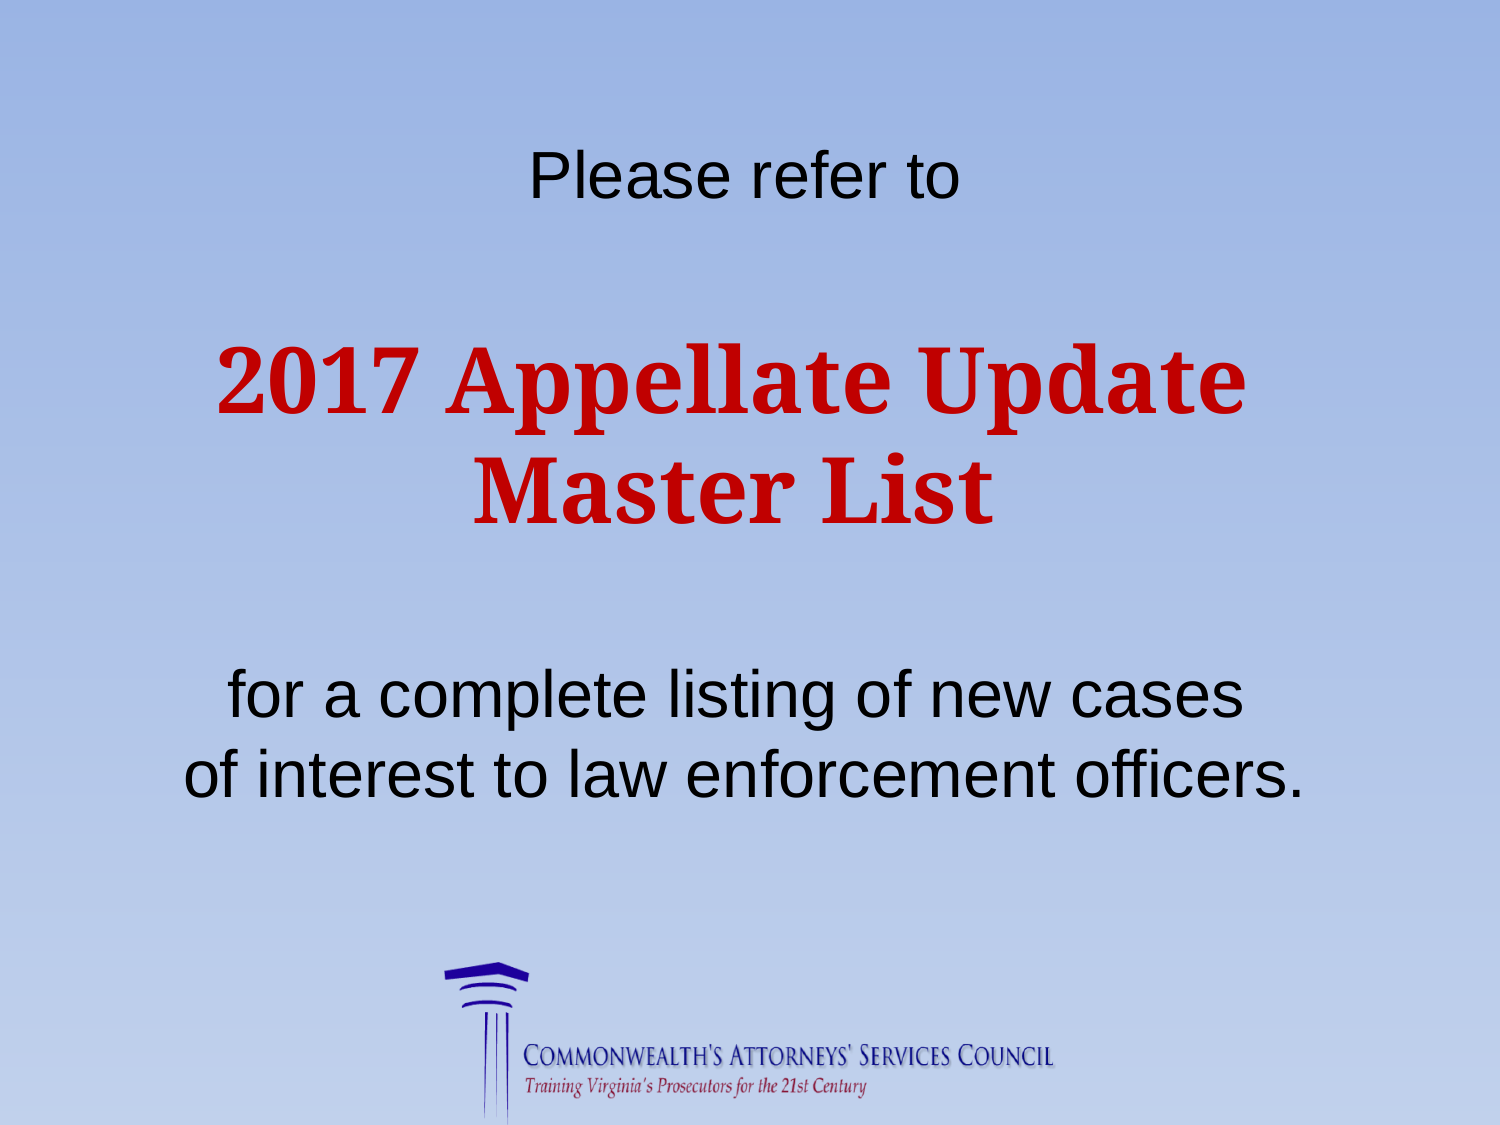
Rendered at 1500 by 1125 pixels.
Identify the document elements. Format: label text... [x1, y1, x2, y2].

title Please refer to 2017 Appellate Update Master List for a complete listing of new cases of interest to law enforcement officers. [38, 45, 1453, 898]
picture [444, 962, 1056, 1125]
